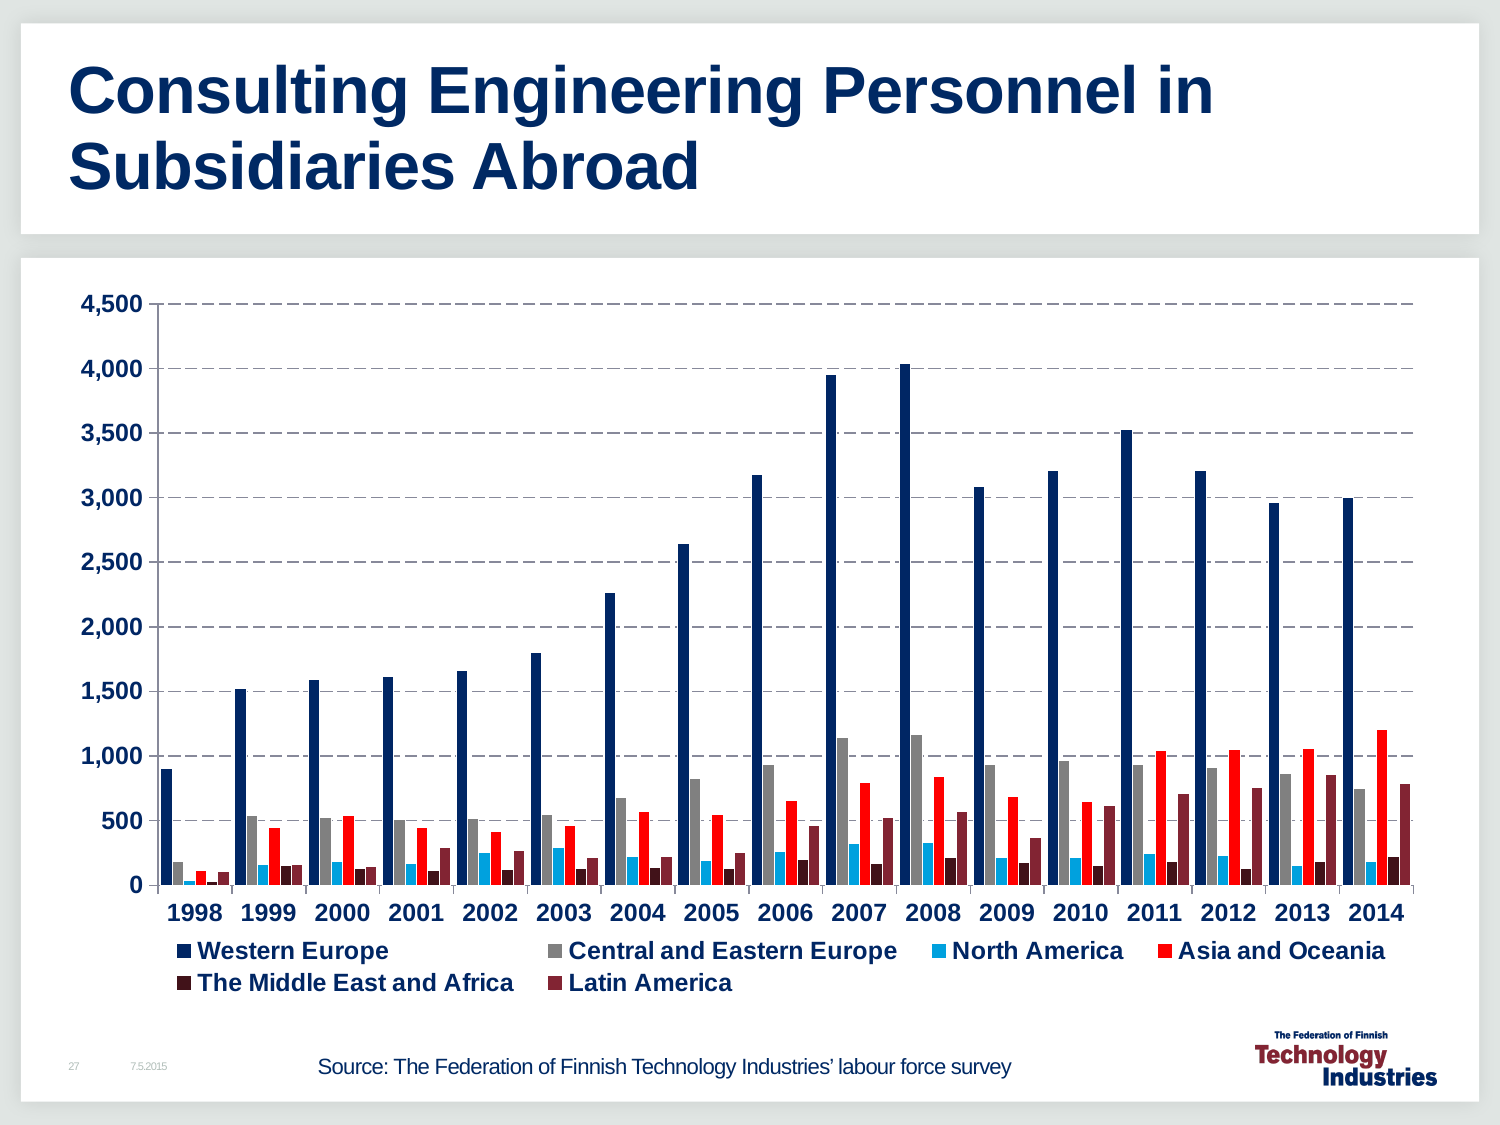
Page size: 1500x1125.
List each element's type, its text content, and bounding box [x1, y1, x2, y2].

slide_number 27 [62, 1054, 125, 1079]
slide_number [125, 1054, 312, 1079]
title Consulting Engineering Personnel in Subsidiaries Abroad [62, 46, 1438, 211]
picture [1255, 1031, 1437, 1086]
chart [29, 283, 1438, 1012]
text_box Source: The Federation of Finnish Technology Industries’ labour force survey [312, 1047, 1198, 1085]
